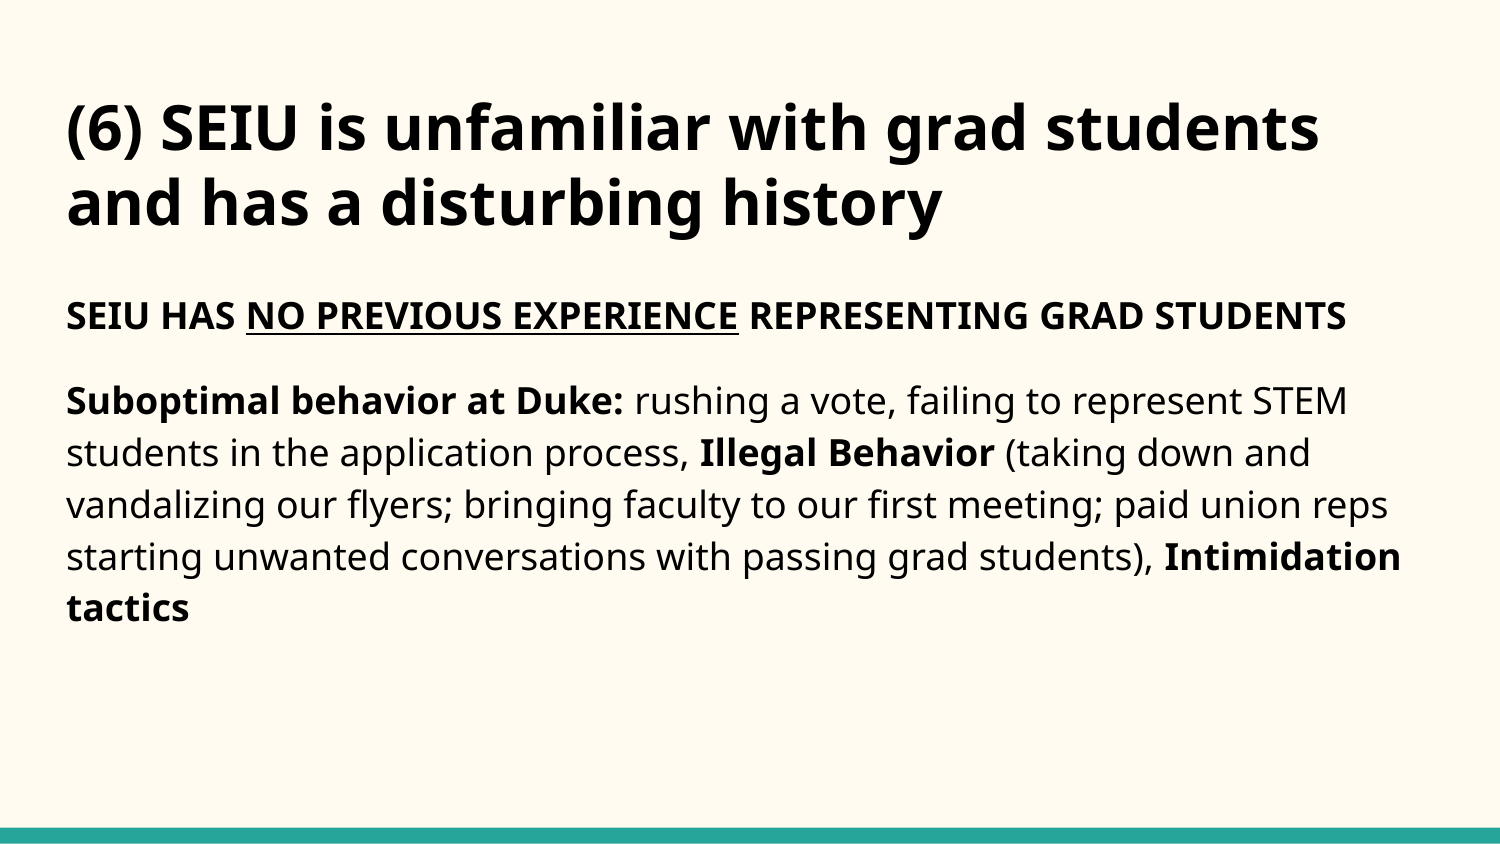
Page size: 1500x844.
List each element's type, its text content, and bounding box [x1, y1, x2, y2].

title (6) SEIU is unfamiliar with grad students and has a disturbing history [51, 72, 1449, 174]
list SEIU HAS NO PREVIOUS EXPERIENCE REPRESENTING GRAD STUDENTS Suboptimal behavior at Duke: rushing a vote, failing to represent STEM students in the application process, Illegal Behavior (taking down and vandalizing our flyers; bringing faculty to our first meeting; paid union reps starting unwanted conversations with passing grad students), Intimidation tactics [51, 192, 1449, 750]
